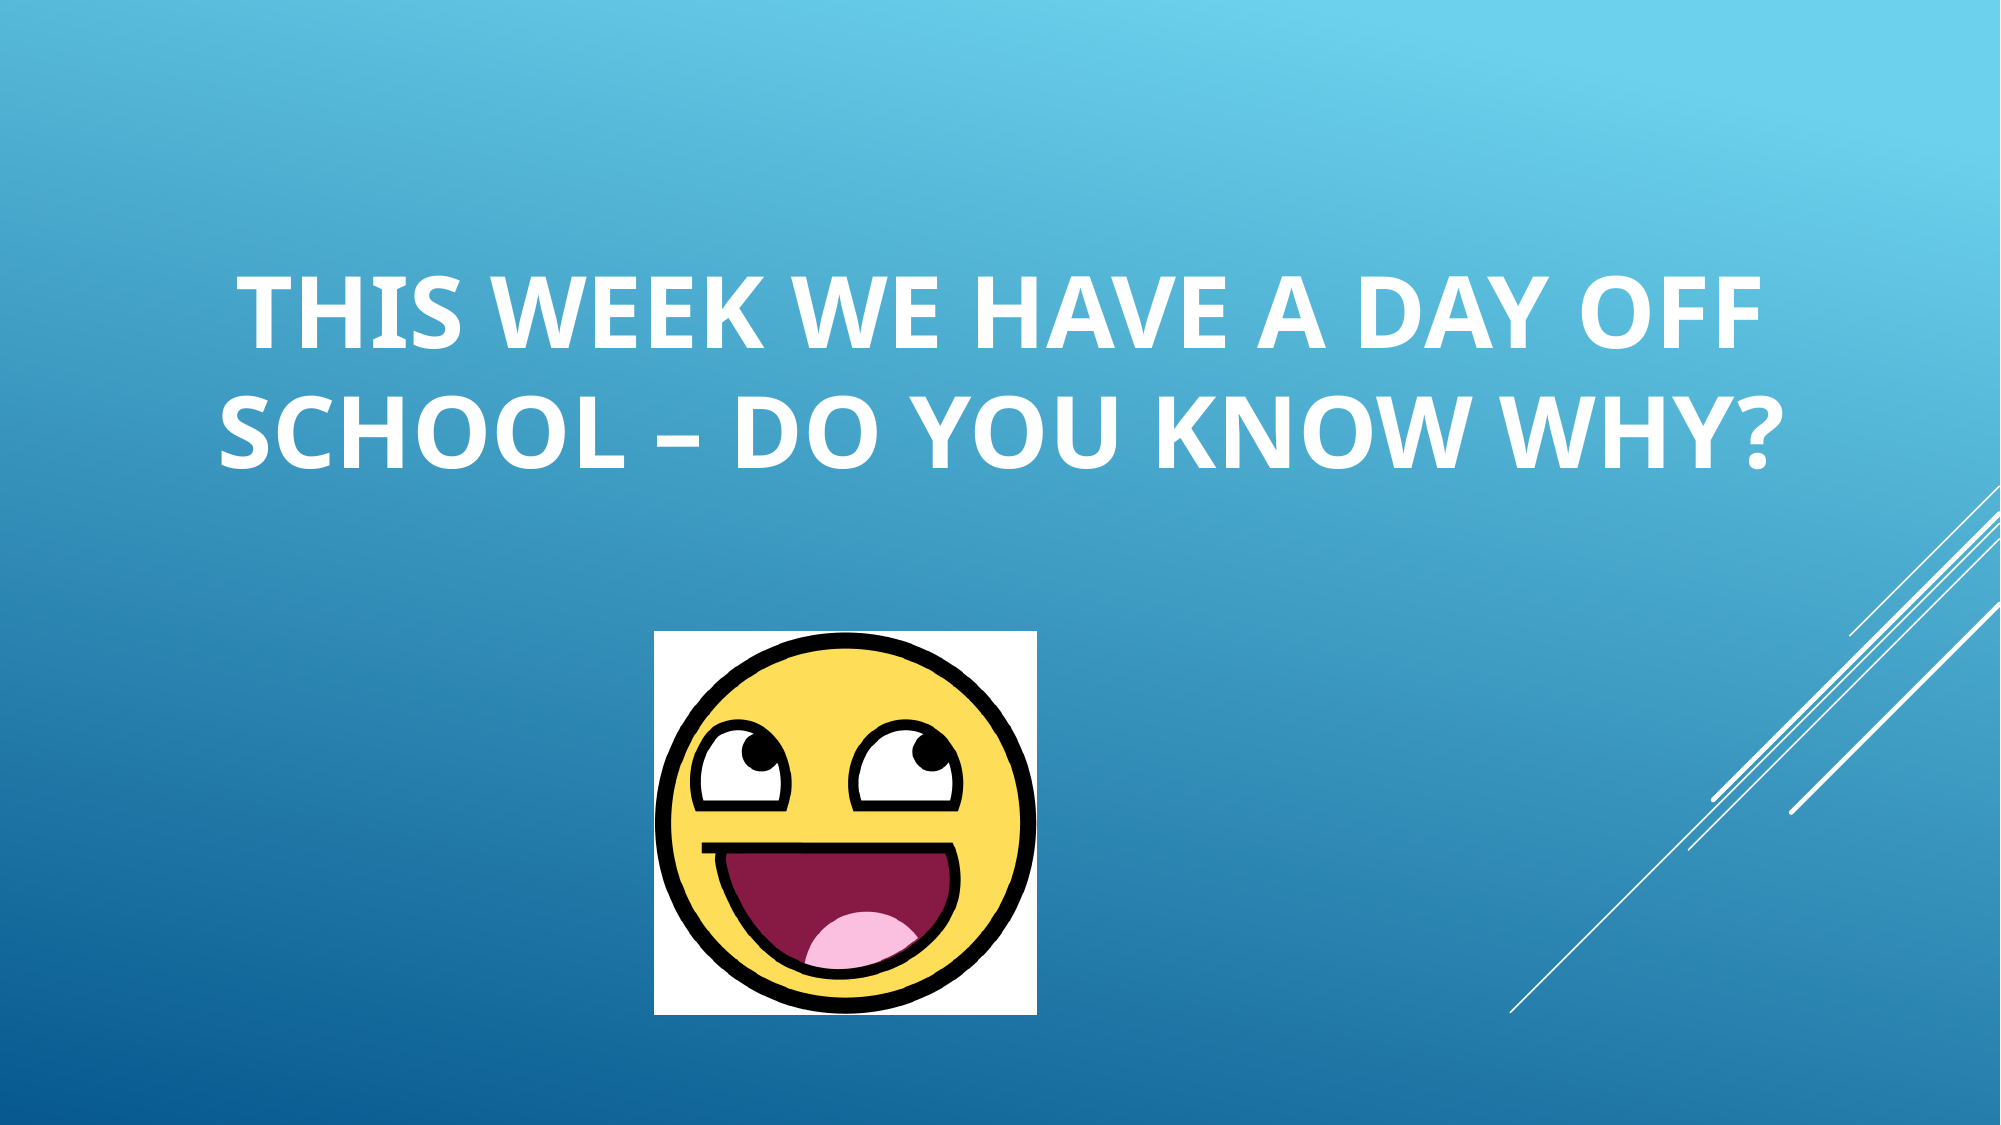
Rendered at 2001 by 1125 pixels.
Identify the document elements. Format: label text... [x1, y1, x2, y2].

title This week we have a day off school – do you know why? [141, 61, 1862, 676]
picture [654, 631, 1038, 1016]
